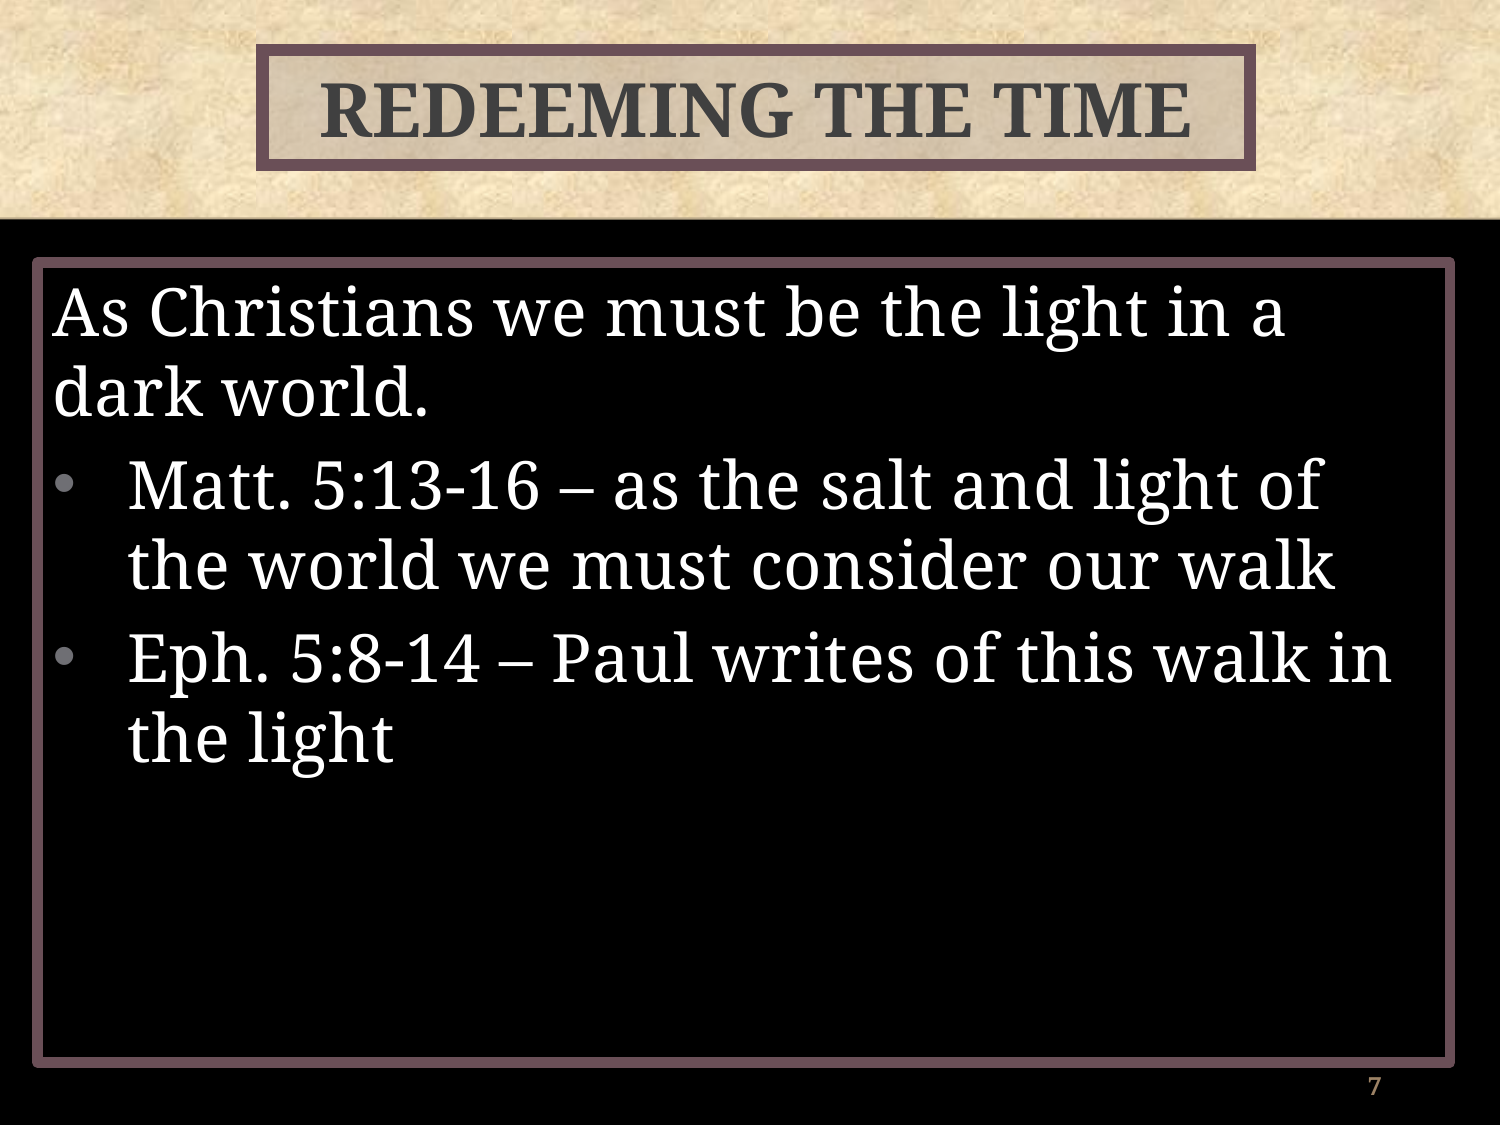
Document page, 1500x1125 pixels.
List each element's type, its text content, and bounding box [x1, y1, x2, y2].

title Redeeming the Time [256, 44, 1256, 171]
list As Christians we must be the light in a dark world. Matt. 5:13-16 – as the salt and light of the world we must consider our walk Eph. 5:8-14 – Paul writes of this walk in the light [37, 262, 1450, 1063]
picture [0, 0, 1500, 217]
slide_number 7 [1287, 1062, 1463, 1113]
